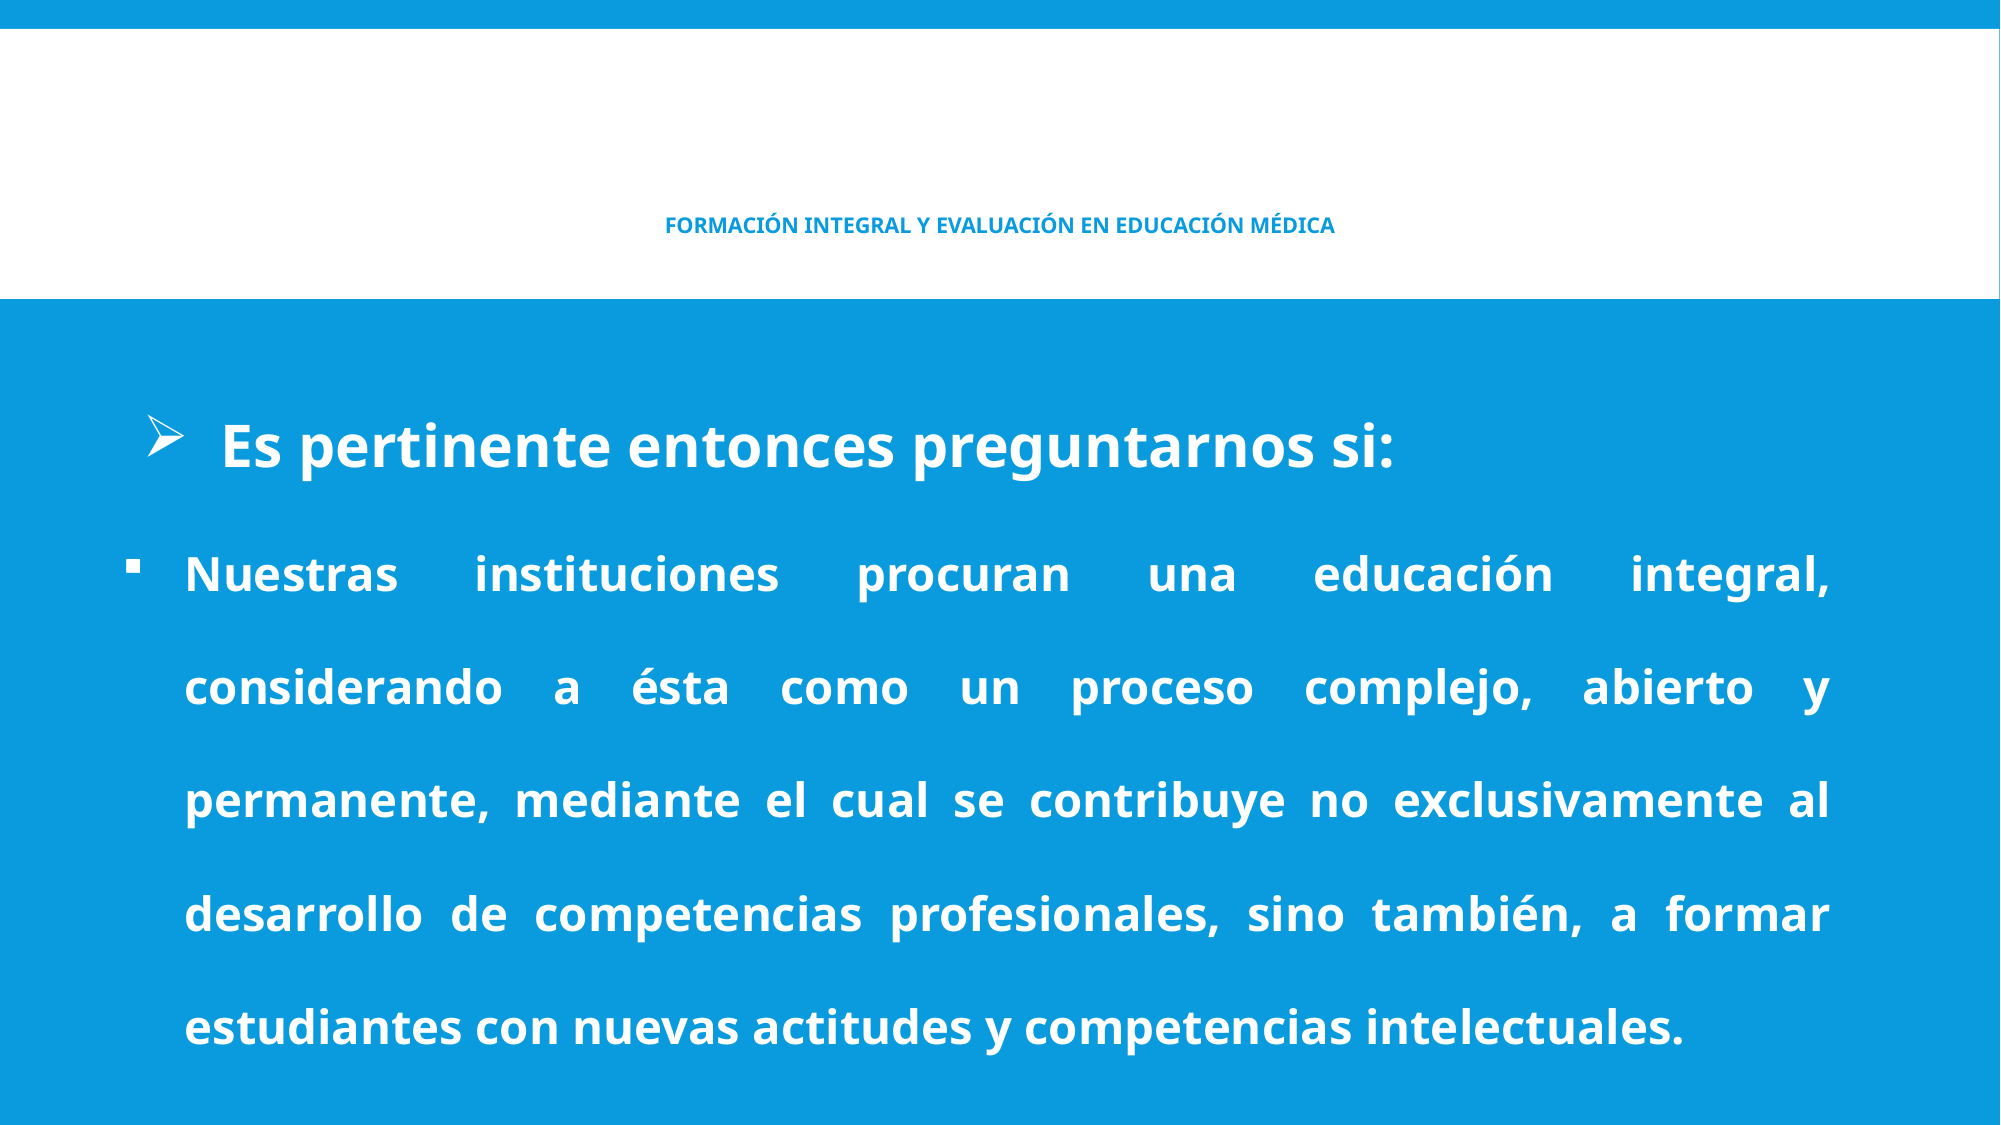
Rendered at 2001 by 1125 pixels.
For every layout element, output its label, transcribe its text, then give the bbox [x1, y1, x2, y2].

list Es pertinente entonces preguntarnos si: Nuestras instituciones procuran una educación integral, considerando a ésta como un proceso complejo, abierto y permanente, mediante el cual se contribuye no exclusivamente al desarrollo de competencias profesionales, sino también, a formar estudiantes con nuevas actitudes y competencias intelectuales. [75, 329, 1847, 1073]
title Formación INTEGRAL Y Evaluación en educación médica [197, 208, 1803, 295]
